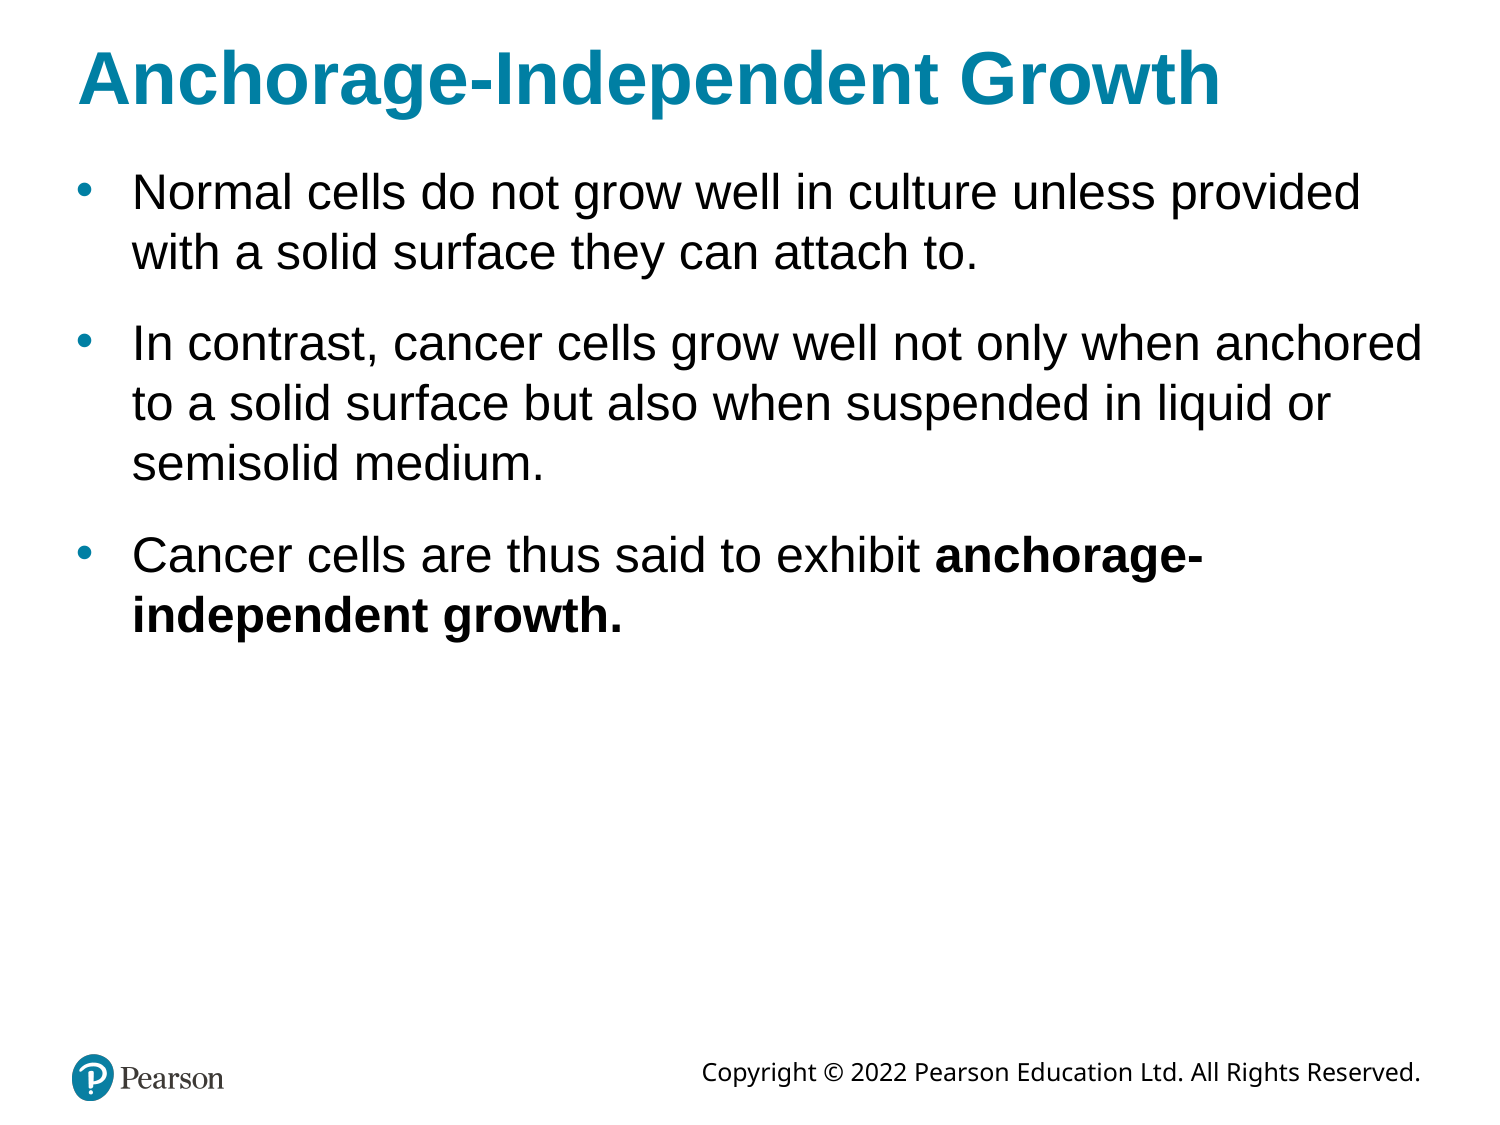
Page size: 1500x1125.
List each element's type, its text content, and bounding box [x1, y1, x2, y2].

picture [98, 1054, 224, 1101]
list Normal cells do not grow well in culture unless provided with a solid surface they can attach to. In contrast, cancer cells grow well not only when anchored to a solid surface but also when suspended in liquid or semisolid medium. Cancer cells are thus said to exhibit anchorage-independent growth. [75, 159, 1431, 697]
picture [72, 1054, 88, 1070]
picture [80, 1063, 106, 1088]
title Anchorage-Independent Growth [77, 22, 1428, 127]
picture [72, 1087, 83, 1101]
